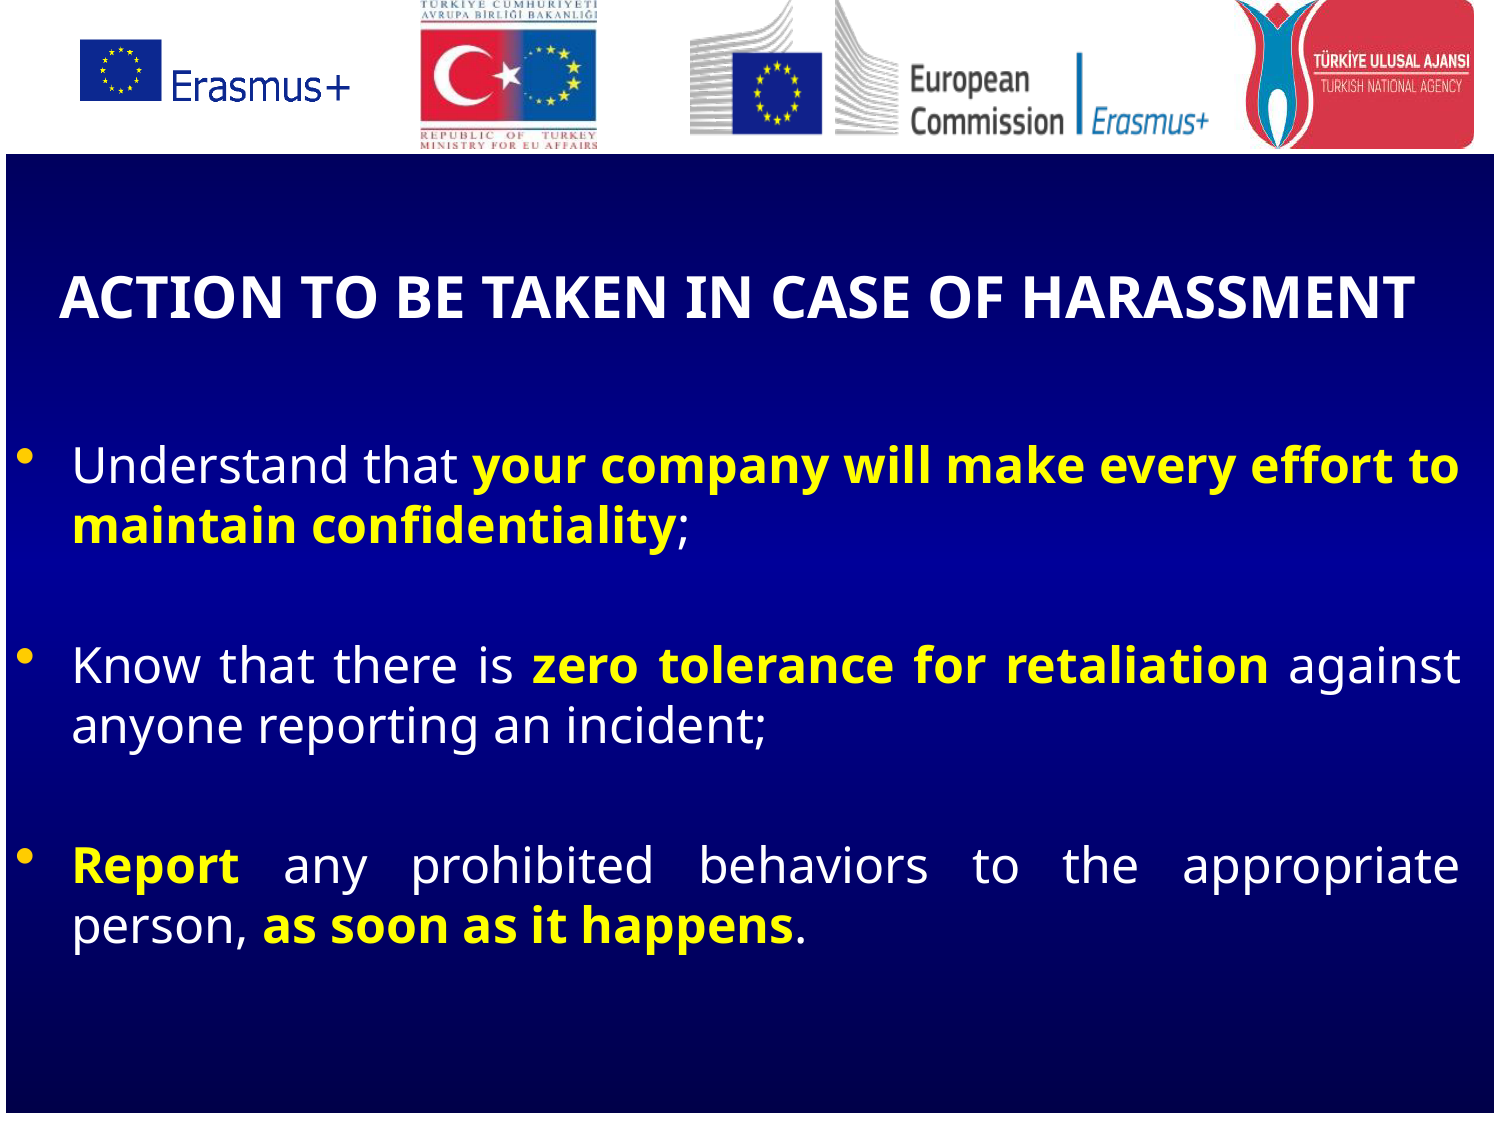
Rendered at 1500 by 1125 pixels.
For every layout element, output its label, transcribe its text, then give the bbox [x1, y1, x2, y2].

picture [690, 0, 1211, 145]
picture [1234, 0, 1474, 149]
picture [420, 0, 597, 149]
list ACTION TO BE TAKEN IN CASE OF HARASSMENT Understand that your company will make every effort to maintain confidentiality; Know that there is zero tolerance for retaliation against anyone reporting an incident; Report any prohibited behaviors to the appropriate person, as soon as it happens. [0, 160, 1477, 1125]
picture [64, 21, 365, 119]
